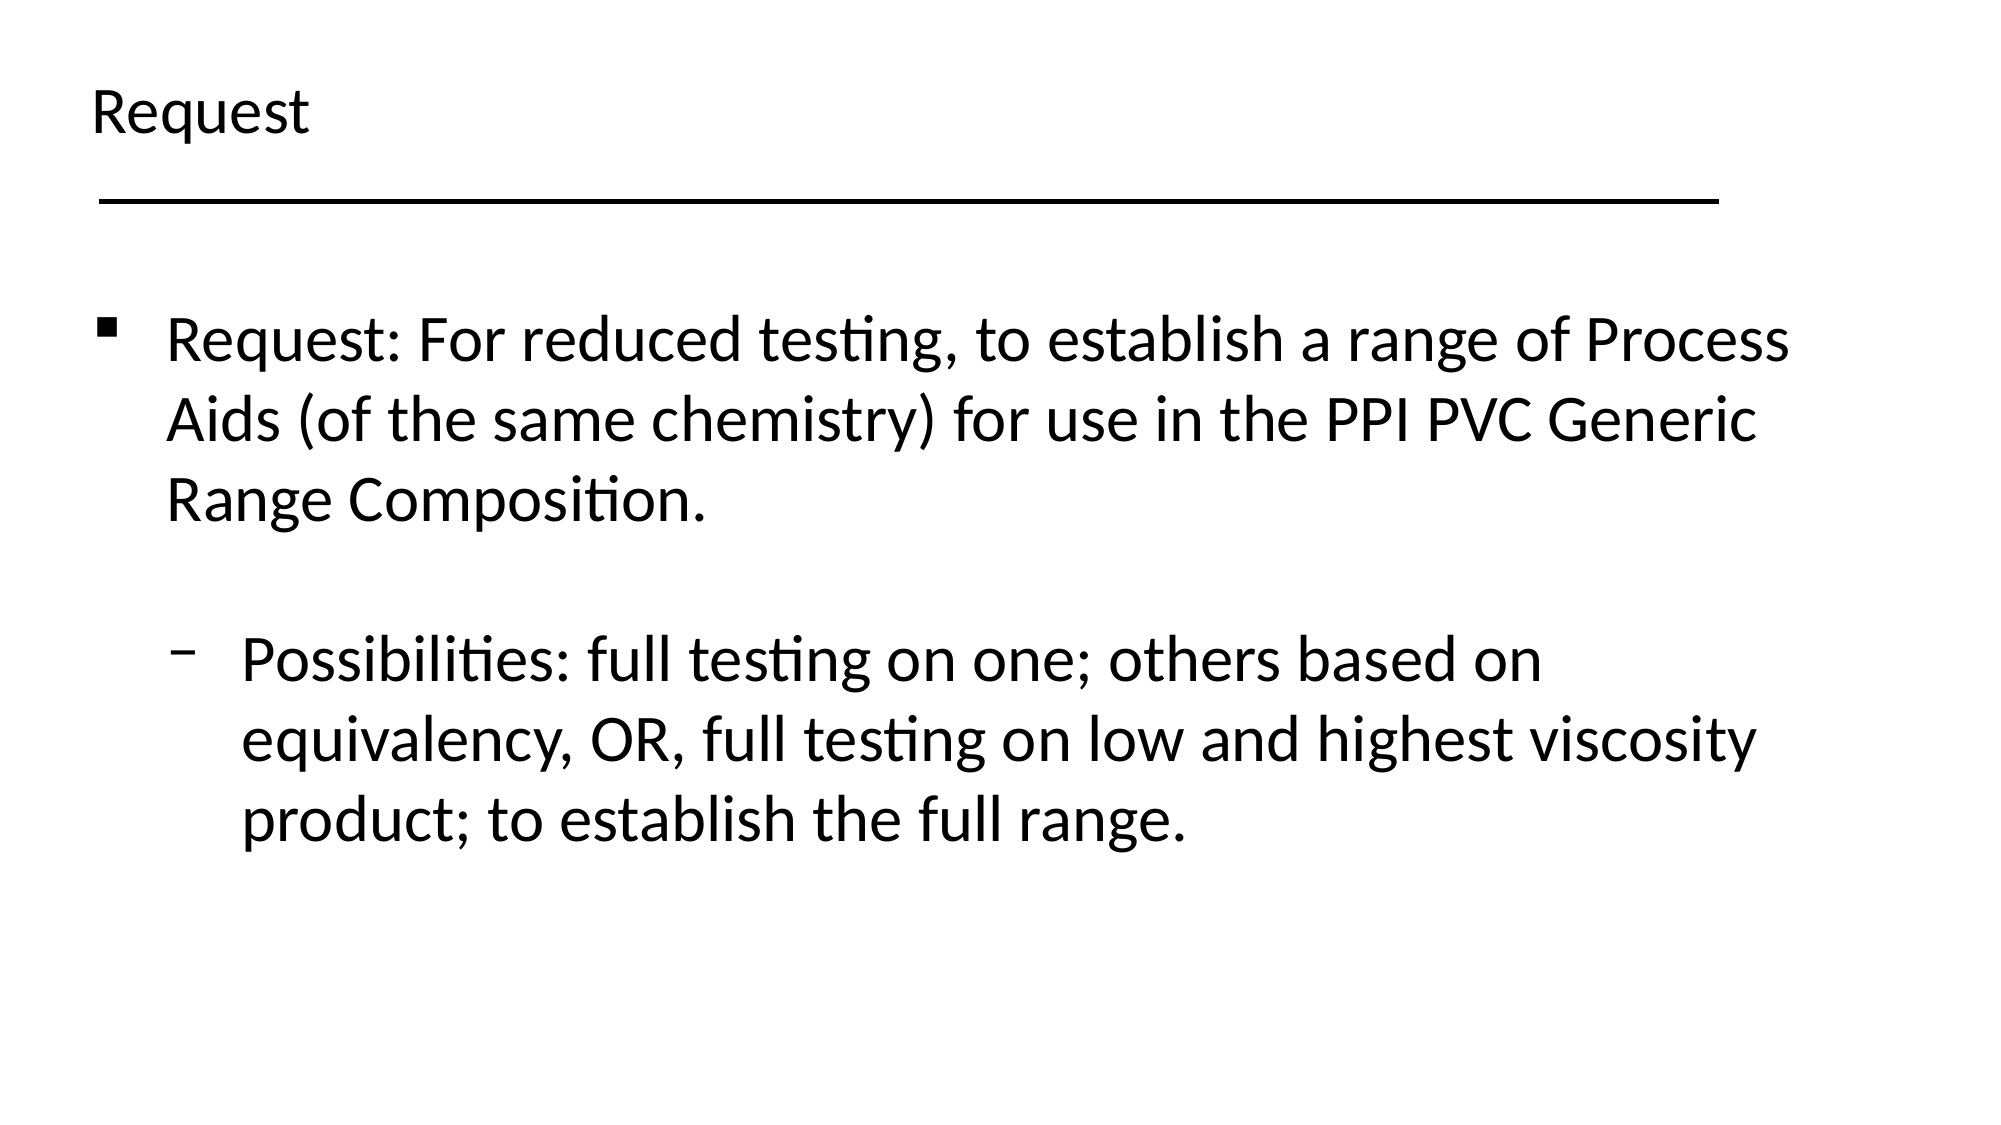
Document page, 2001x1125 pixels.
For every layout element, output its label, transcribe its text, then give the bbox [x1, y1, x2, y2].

text_box Request [77, 59, 1708, 155]
text_box Request: For reduced testing, to establish a range of Process Aids (of the same chemistry) for use in the PPI PVC Generic Range Composition. Possibilities: full testing on one; others based on equivalency, OR, full testing on low and highest viscosity product; to establish the full range. [77, 287, 1833, 943]
